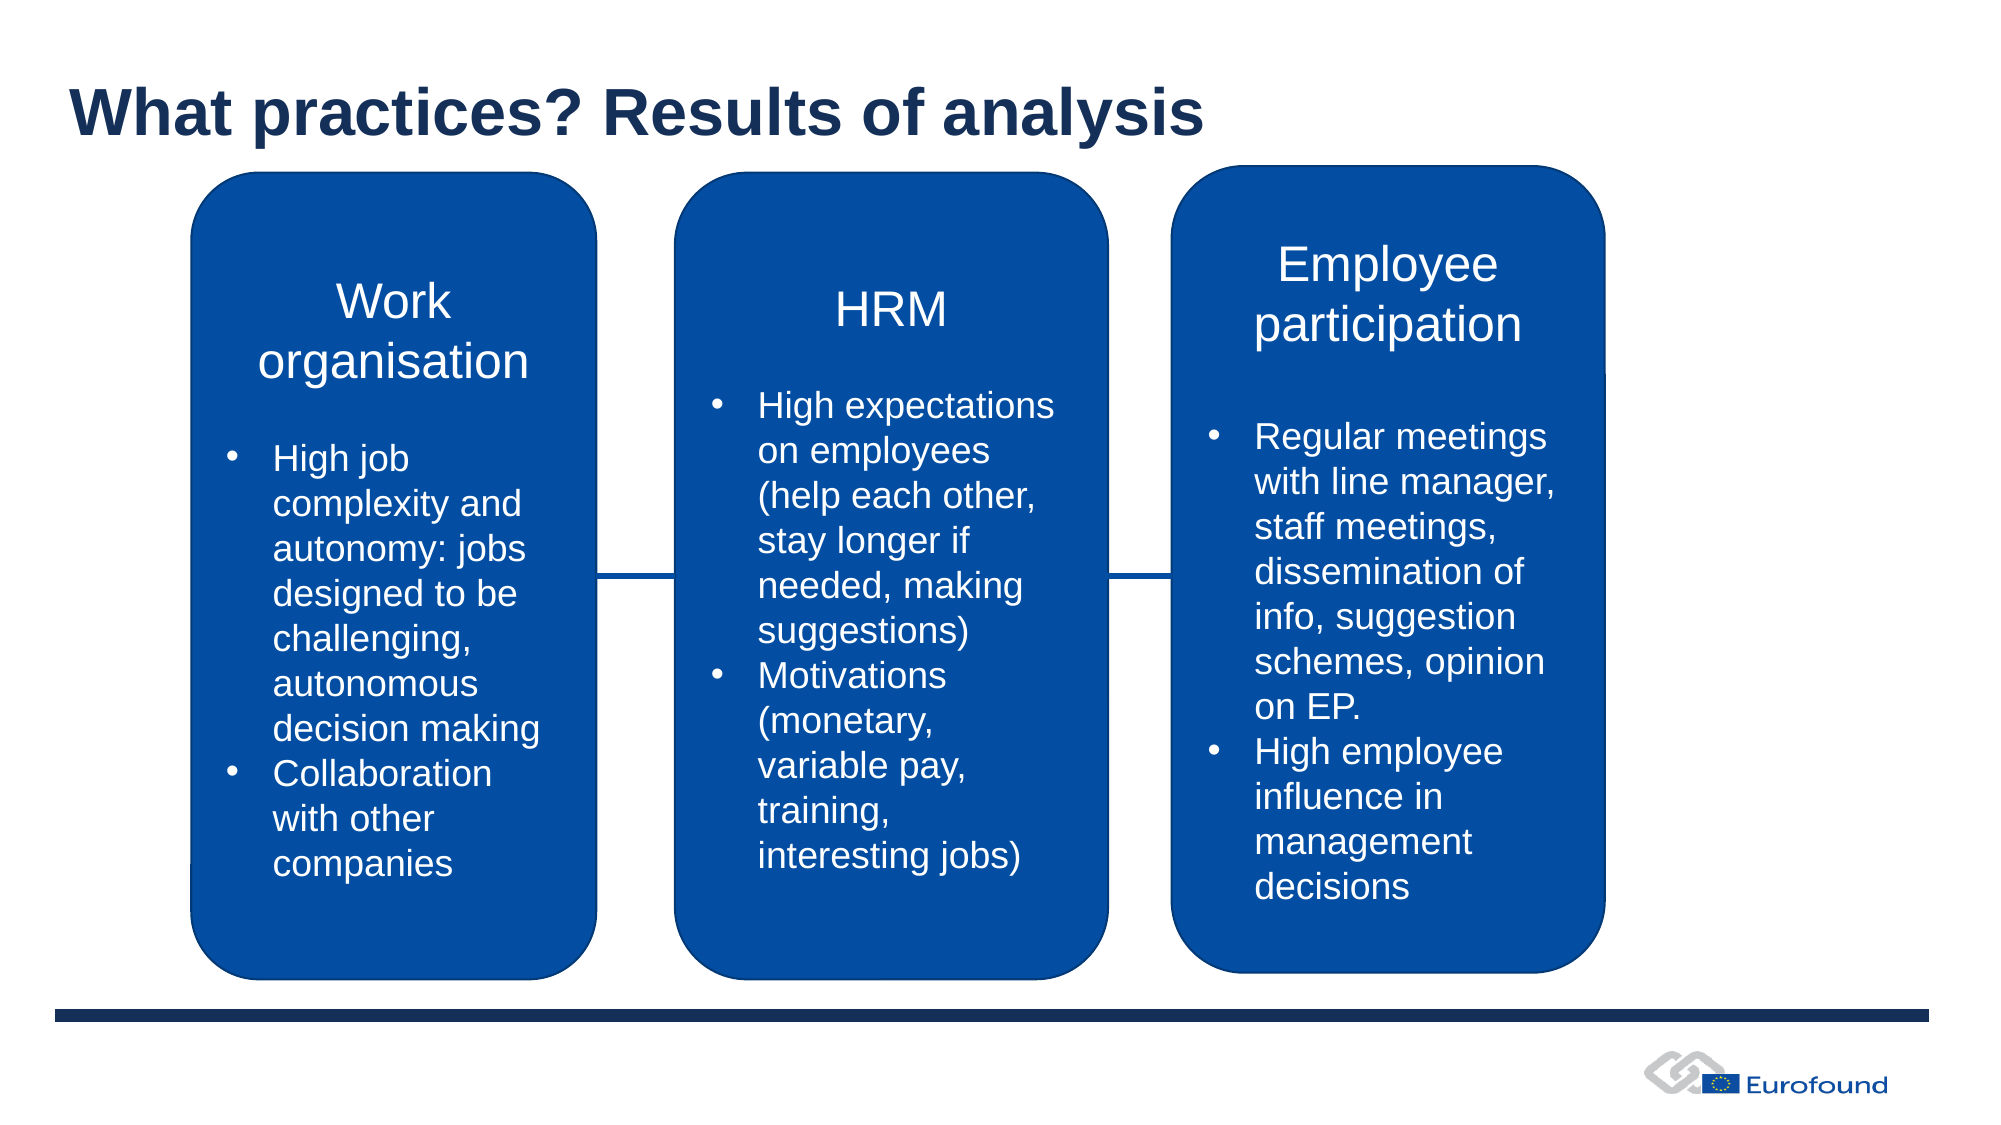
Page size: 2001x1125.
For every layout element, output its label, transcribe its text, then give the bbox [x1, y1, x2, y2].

text_box Employee participation Regular meetings with line manager, staff meetings, dissemination of info, suggestion schemes, opinion on EP. High employee influence in management decisions [1170, 165, 1606, 974]
picture [1644, 1051, 1887, 1094]
text_box Work organisation High job complexity and autonomy: jobs designed to be challenging, autonomous decision making Collaboration with other companies [190, 171, 598, 981]
title What practices? Results of analysis [55, 45, 1930, 173]
text_box HRM High expectations on employees (help each other, stay longer if needed, making suggestions) Motivations (monetary, variable pay, training, interesting jobs) [673, 171, 1110, 981]
